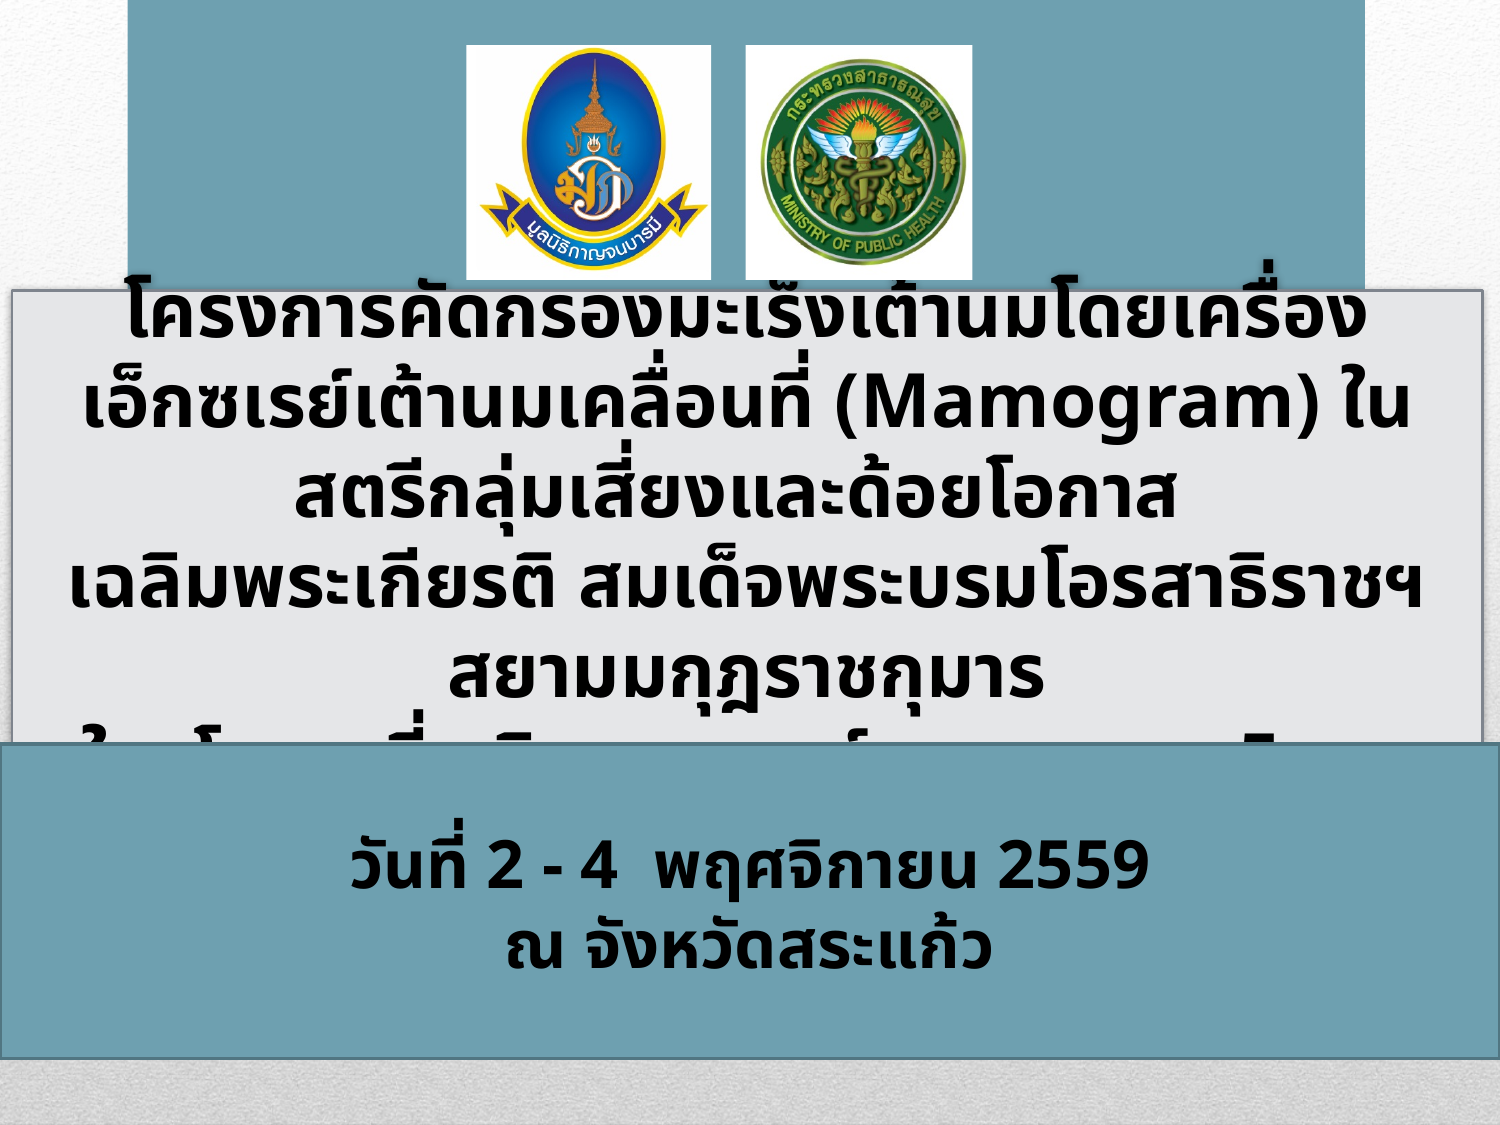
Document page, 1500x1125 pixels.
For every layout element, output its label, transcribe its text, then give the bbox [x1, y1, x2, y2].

title โครงการคัดกรองมะเร็งเต้านมโดยเครื่องเอ็กซเรย์เต้านมเคลื่อนที่ (Mamogram) ในสตรีกลุ่มเสี่ยงและด้อยโอกาส เฉลิมพระเกียรติ สมเด็จพระบรมโอรสาธิราชฯ สยามมกุฎราชกุมาร ในวโรกาสที่เจริญพระชนม์พรรษาครบ 5 รอบ [11, 289, 1484, 742]
picture [465, 44, 712, 281]
text_box วันที่ 2 - 4 พฤศจิกายน 2559 ณ จังหวัดสระแก้ว [0, 742, 1500, 1060]
picture [744, 44, 974, 281]
